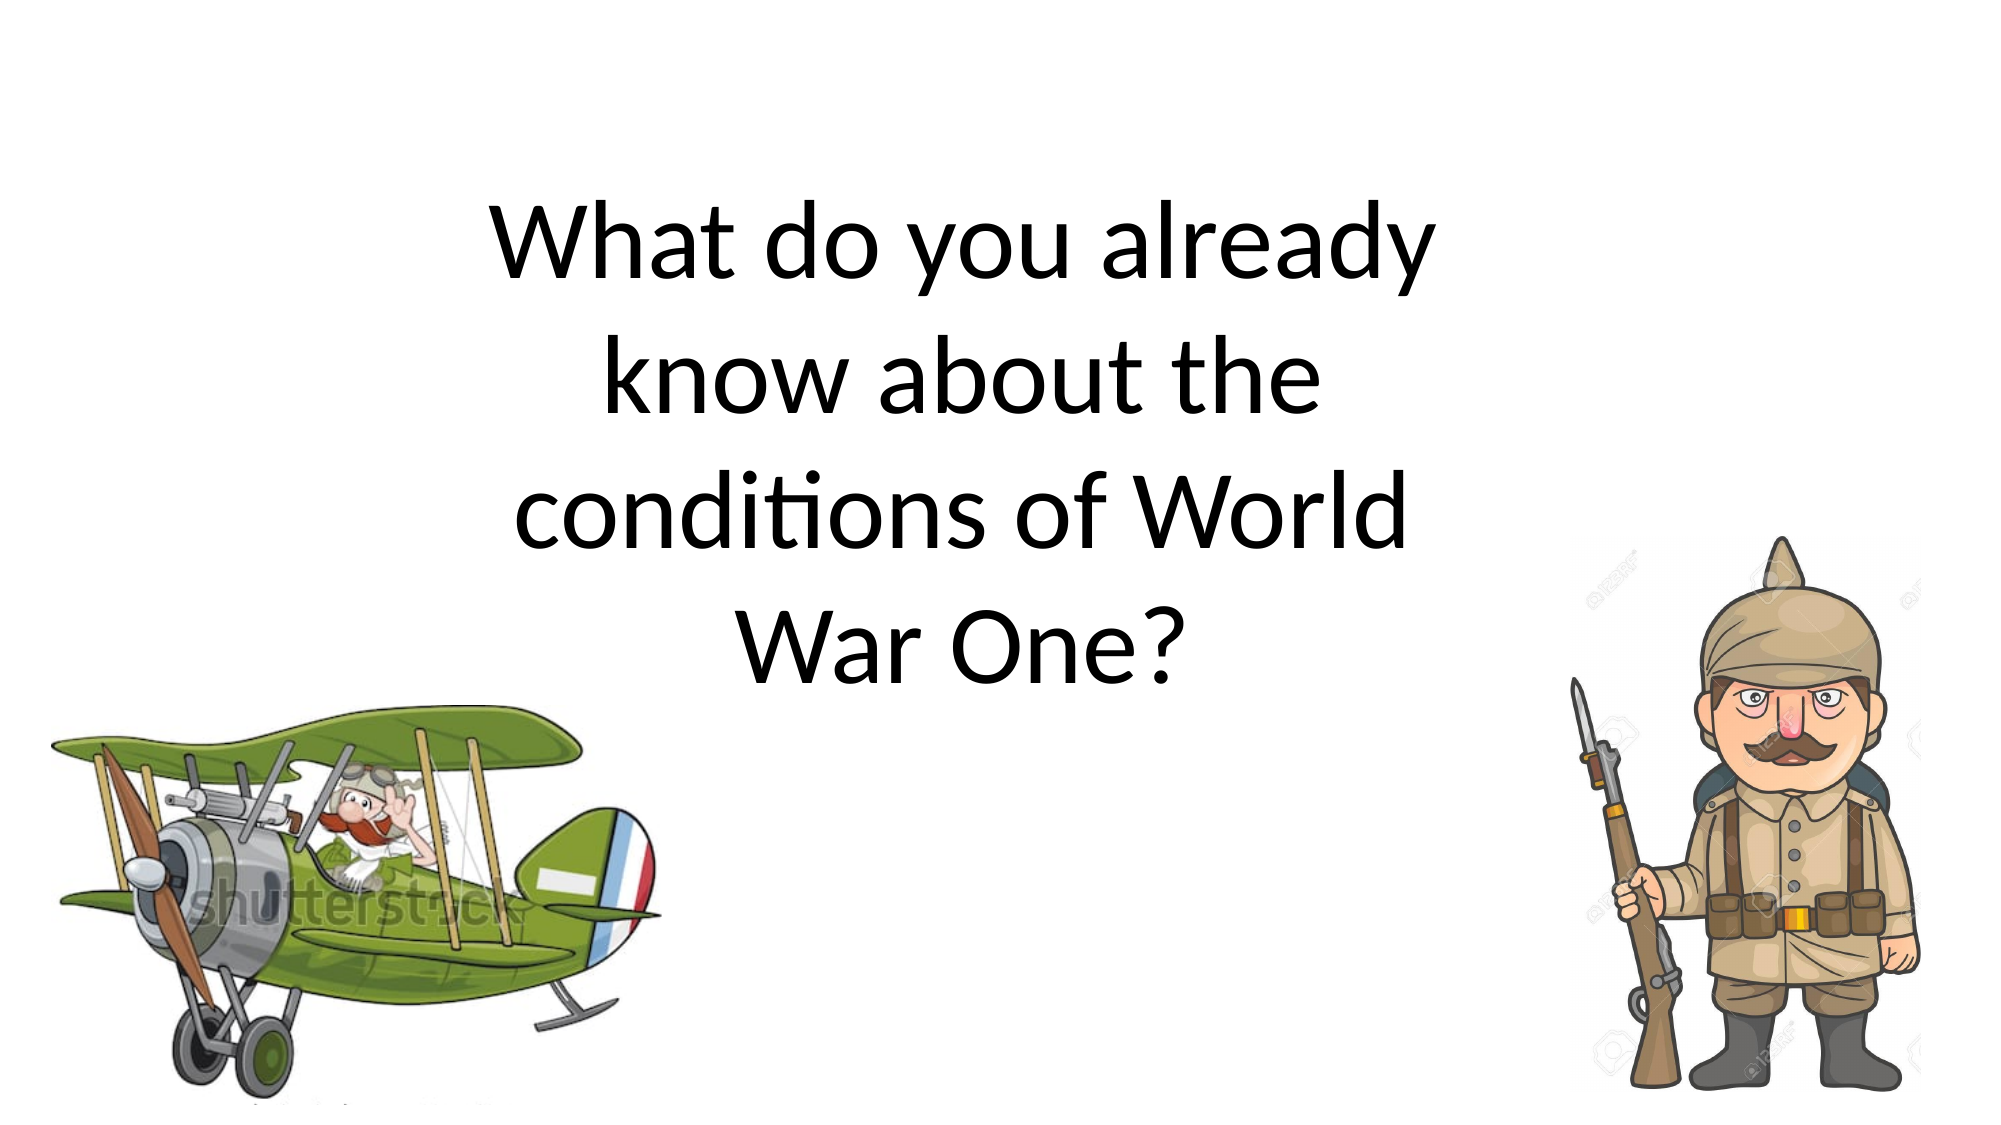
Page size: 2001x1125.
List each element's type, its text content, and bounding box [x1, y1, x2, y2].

picture [1569, 536, 1921, 1092]
picture [50, 705, 662, 1105]
text_box What do you already know about the conditions of World War One? [462, 158, 1463, 714]
